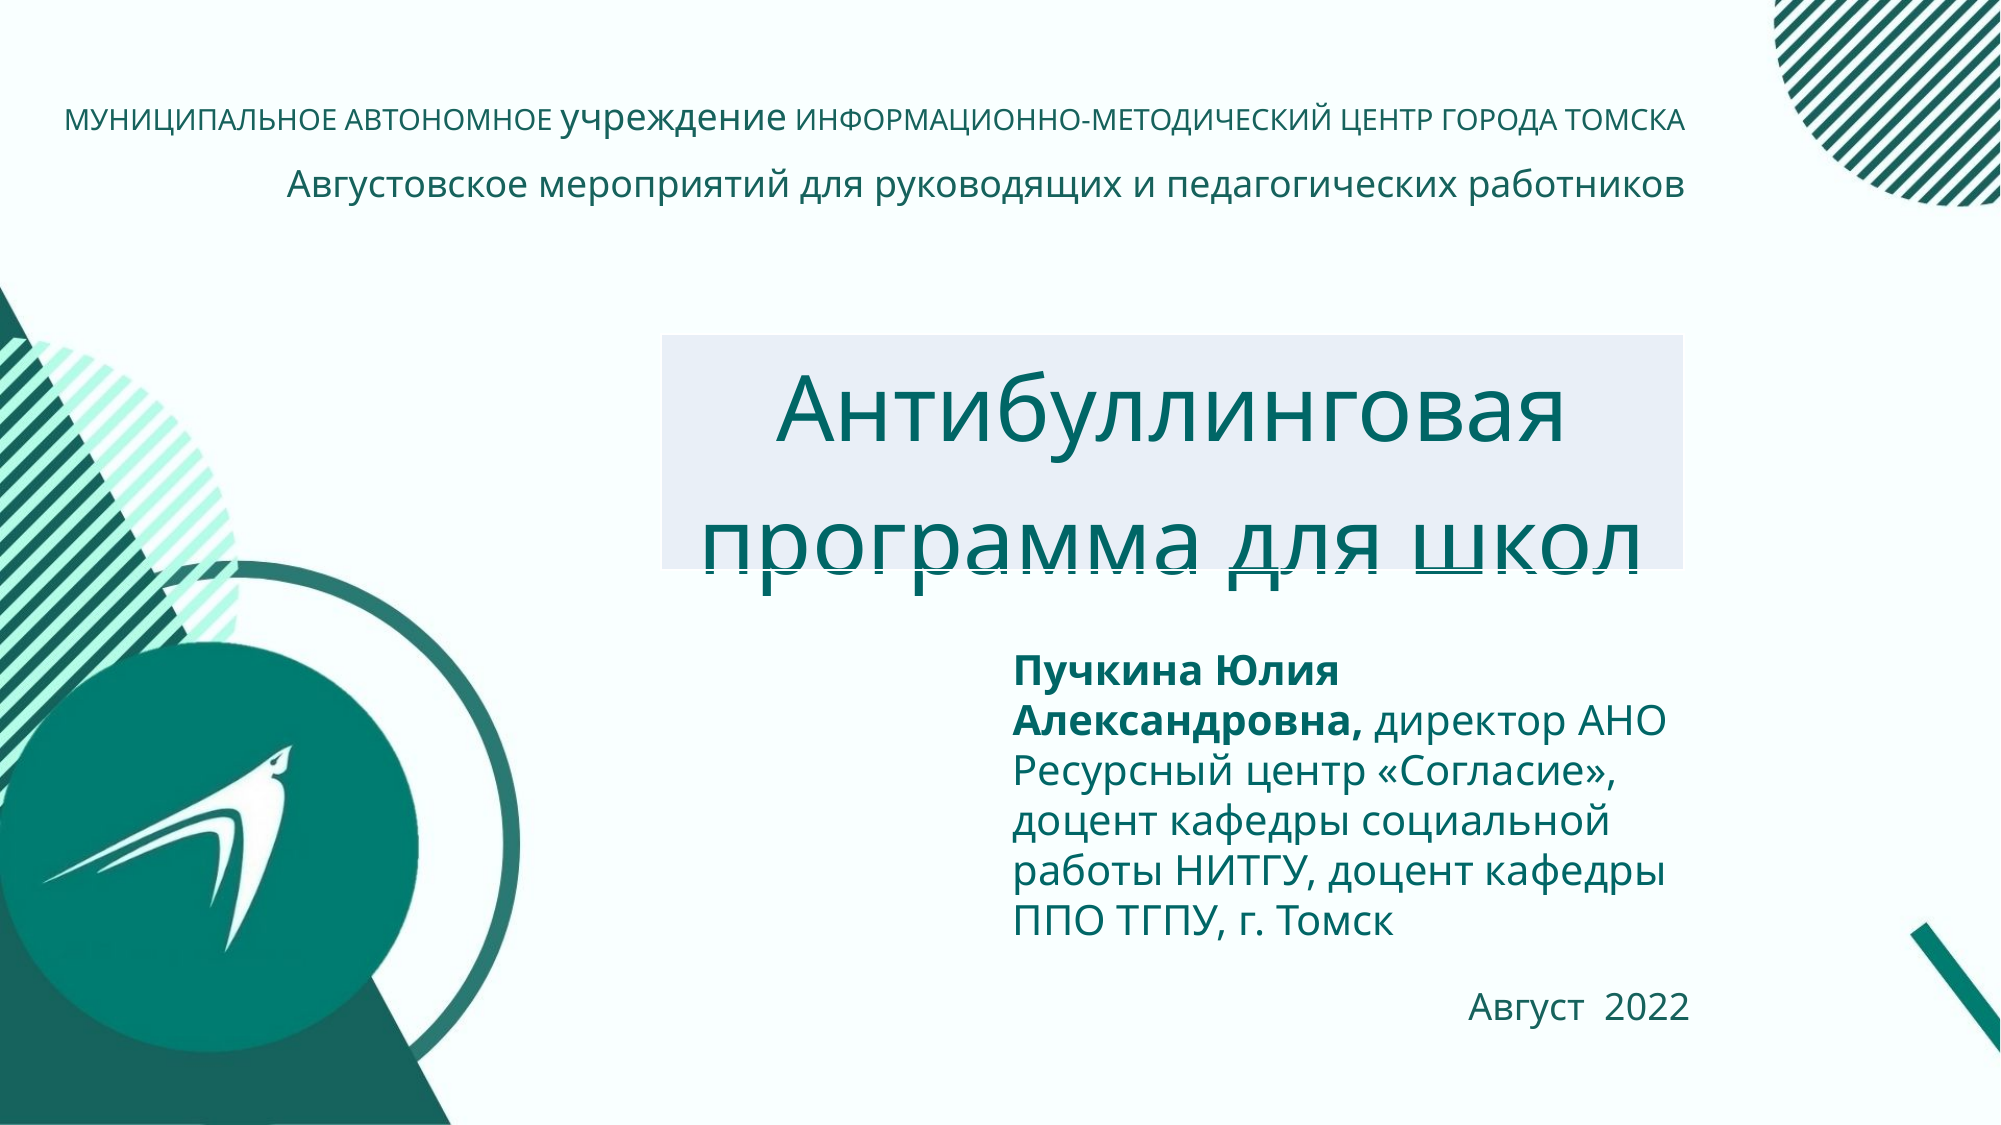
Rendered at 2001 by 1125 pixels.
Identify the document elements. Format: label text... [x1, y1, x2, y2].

text_box Август 2022 [1453, 975, 1716, 1036]
table_header Антибуллинговая программа для школ [662, 335, 1683, 569]
text_box Пучкина Юлия Александровна, директор АНО Ресурсный центр «Согласие», доцент кафедры социальной работы НИТГУ, доцент кафедры ППО ТГПУ, г. Томск [1012, 644, 1697, 945]
text_box МУНИЦИПАЛЬНОЕ АВТОНОМНОЕ учреждение ИНФОРМАЦИОННО-МЕТОДИЧЕСКИЙ ЦЕНТР ГОРОДА ТОМСКА [0, 85, 1701, 146]
picture [0, 0, 2001, 1125]
text_box Августовское мероприятий для руководящих и педагогических работников [0, 152, 1701, 212]
